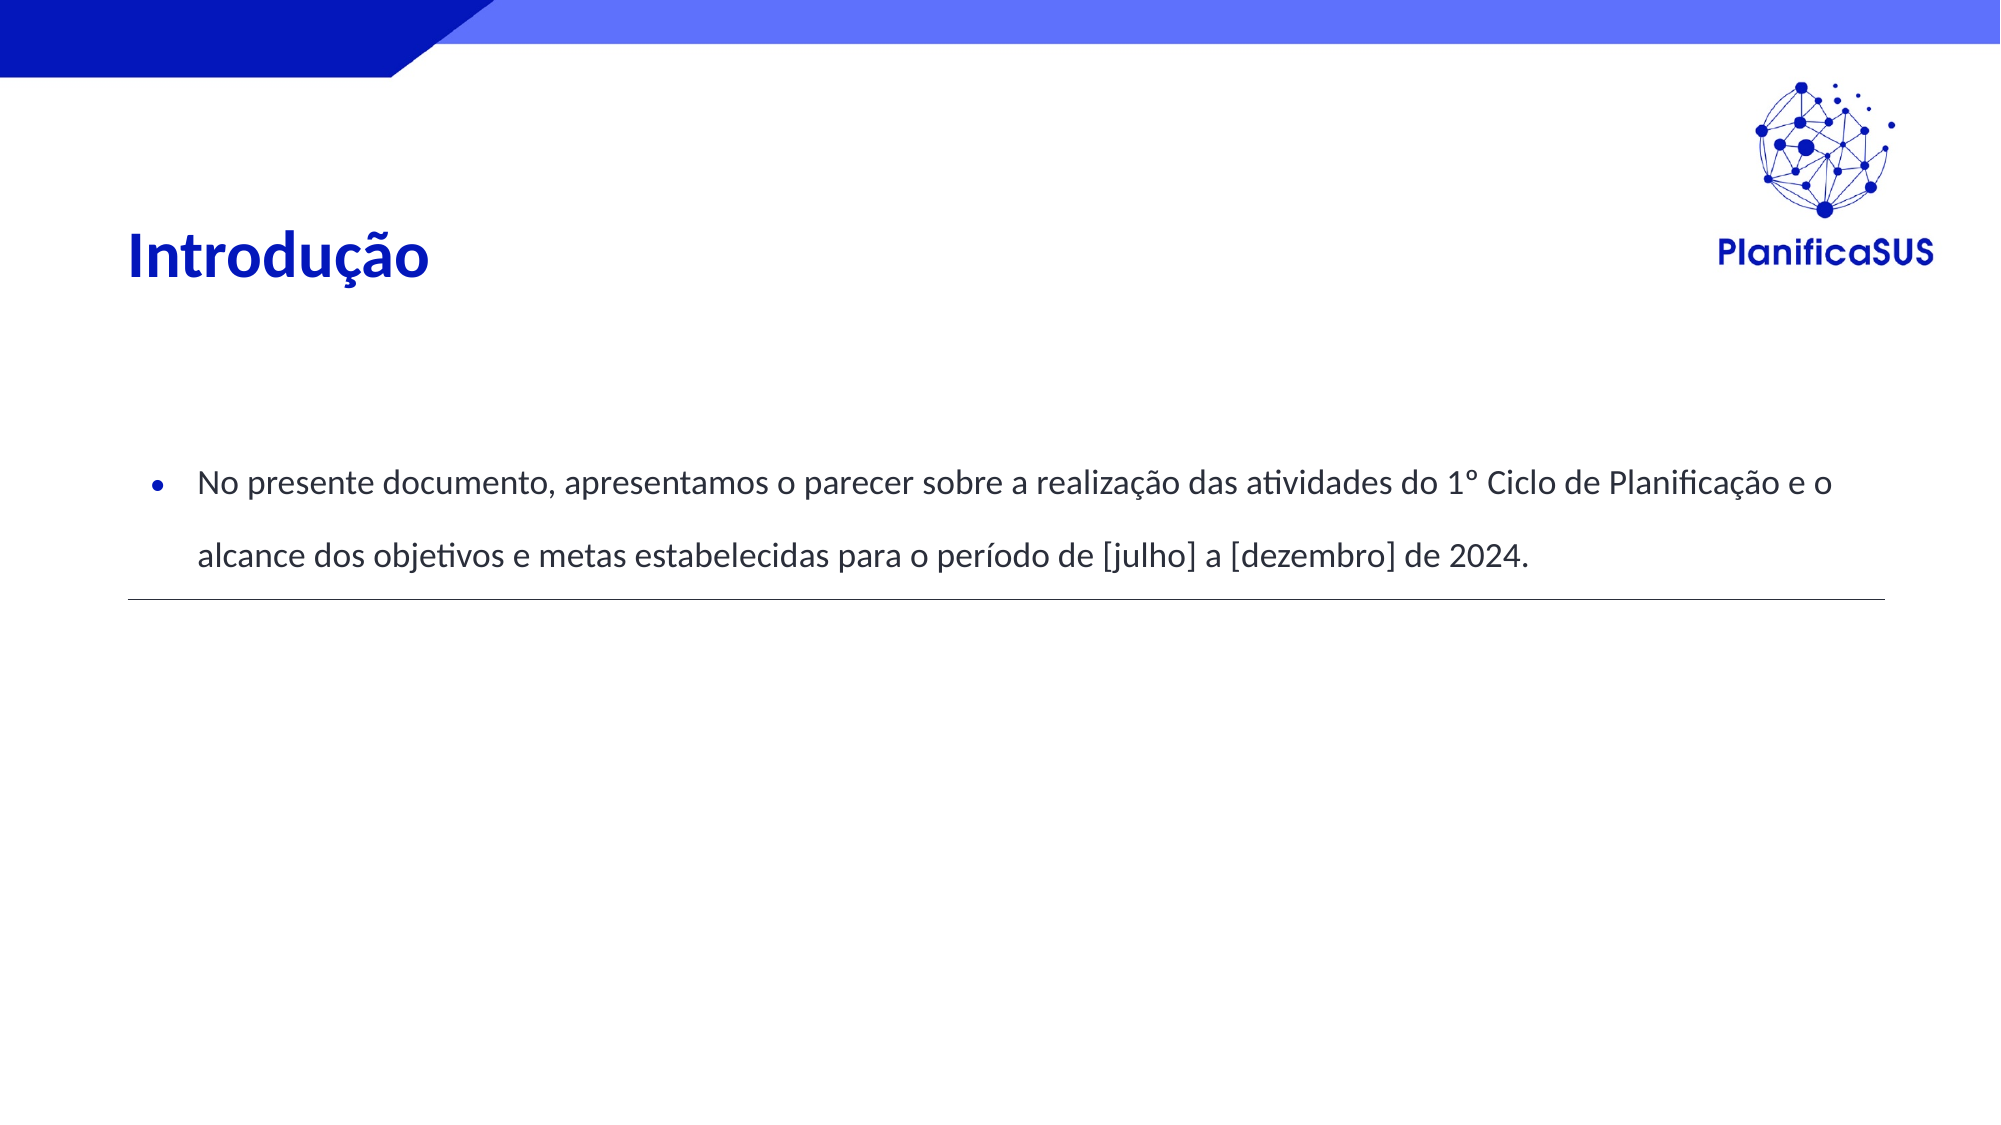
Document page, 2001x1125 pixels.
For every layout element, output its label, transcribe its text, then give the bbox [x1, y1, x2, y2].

picture [0, 0, 2000, 1125]
text_box Introdução [127, 148, 1375, 291]
table_header No presente documento, apresentamos o parecer sobre a realização das atividades do 1º Ciclo de Planificação e o alcance dos objetivos e metas estabelecidas para o período de [julho] a [dezembro] de 2024. [128, 407, 1885, 599]
